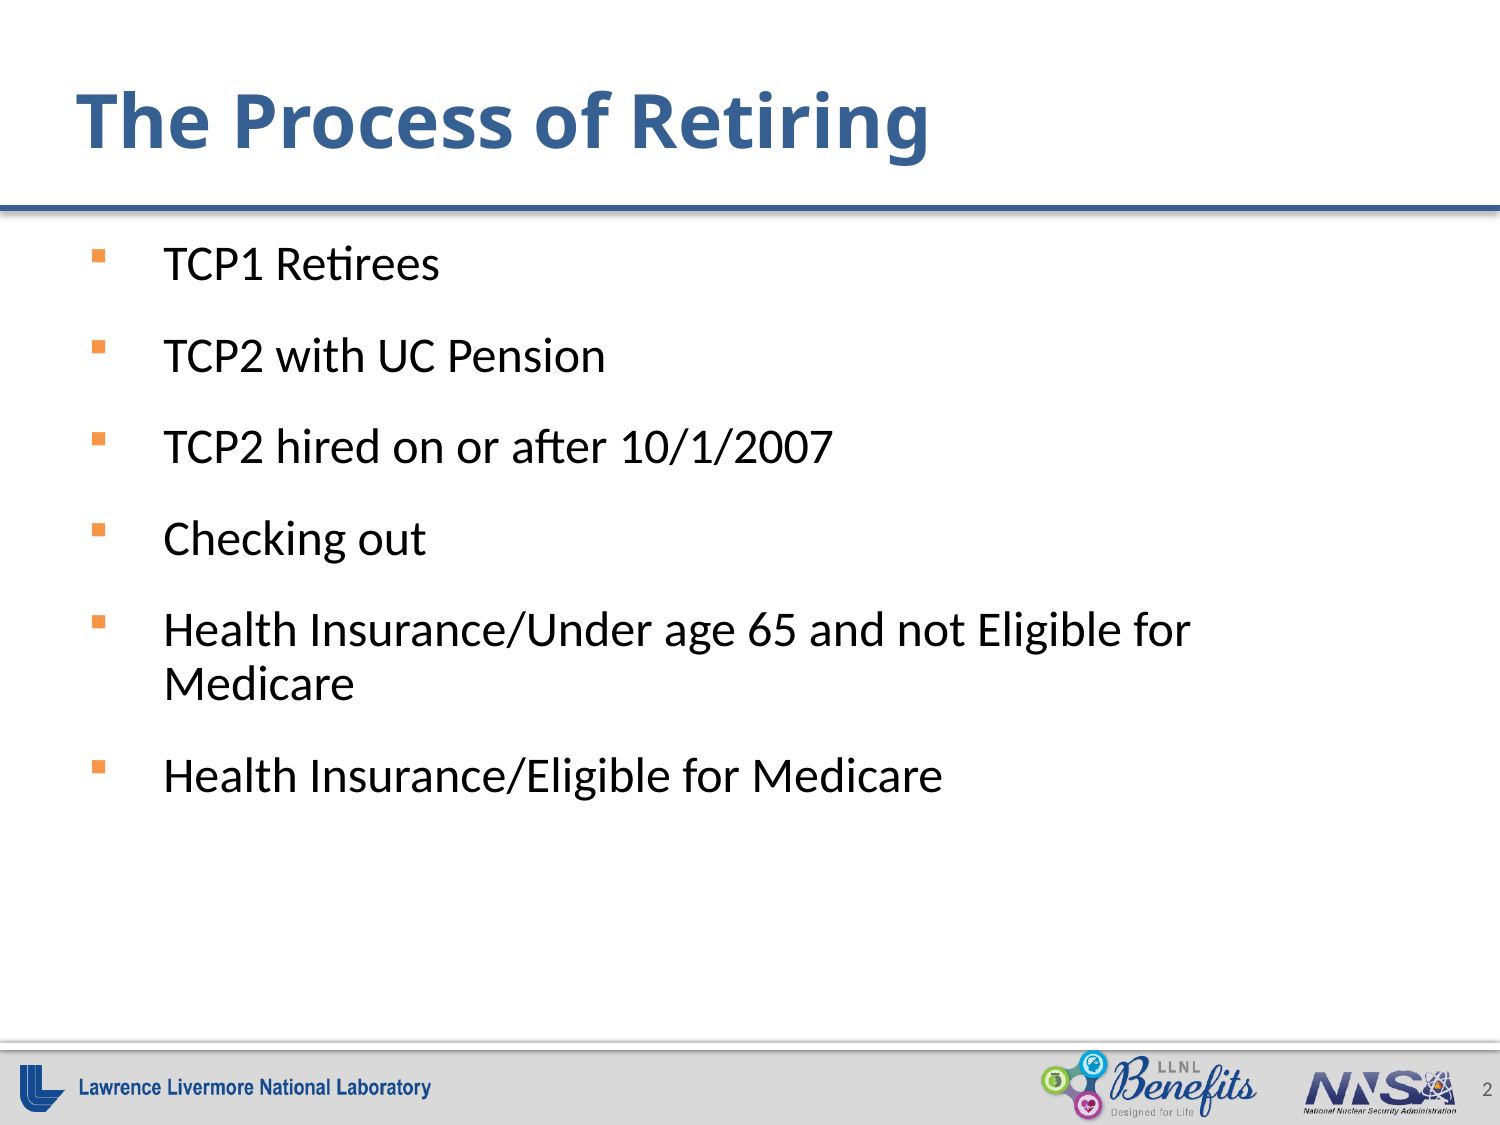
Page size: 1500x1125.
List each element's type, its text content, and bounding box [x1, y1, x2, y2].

title The Process of Retiring [75, 50, 1425, 198]
picture [1296, 1057, 1463, 1122]
picture [1037, 1046, 1258, 1125]
picture [20, 1065, 469, 1112]
list TCP1 Retirees TCP2 with UC Pension TCP2 hired on or after 10/1/2007 Checking out Health Insurance/Under age 65 and not Eligible for Medicare Health Insurance/Eligible for Medicare [87, 237, 1363, 939]
